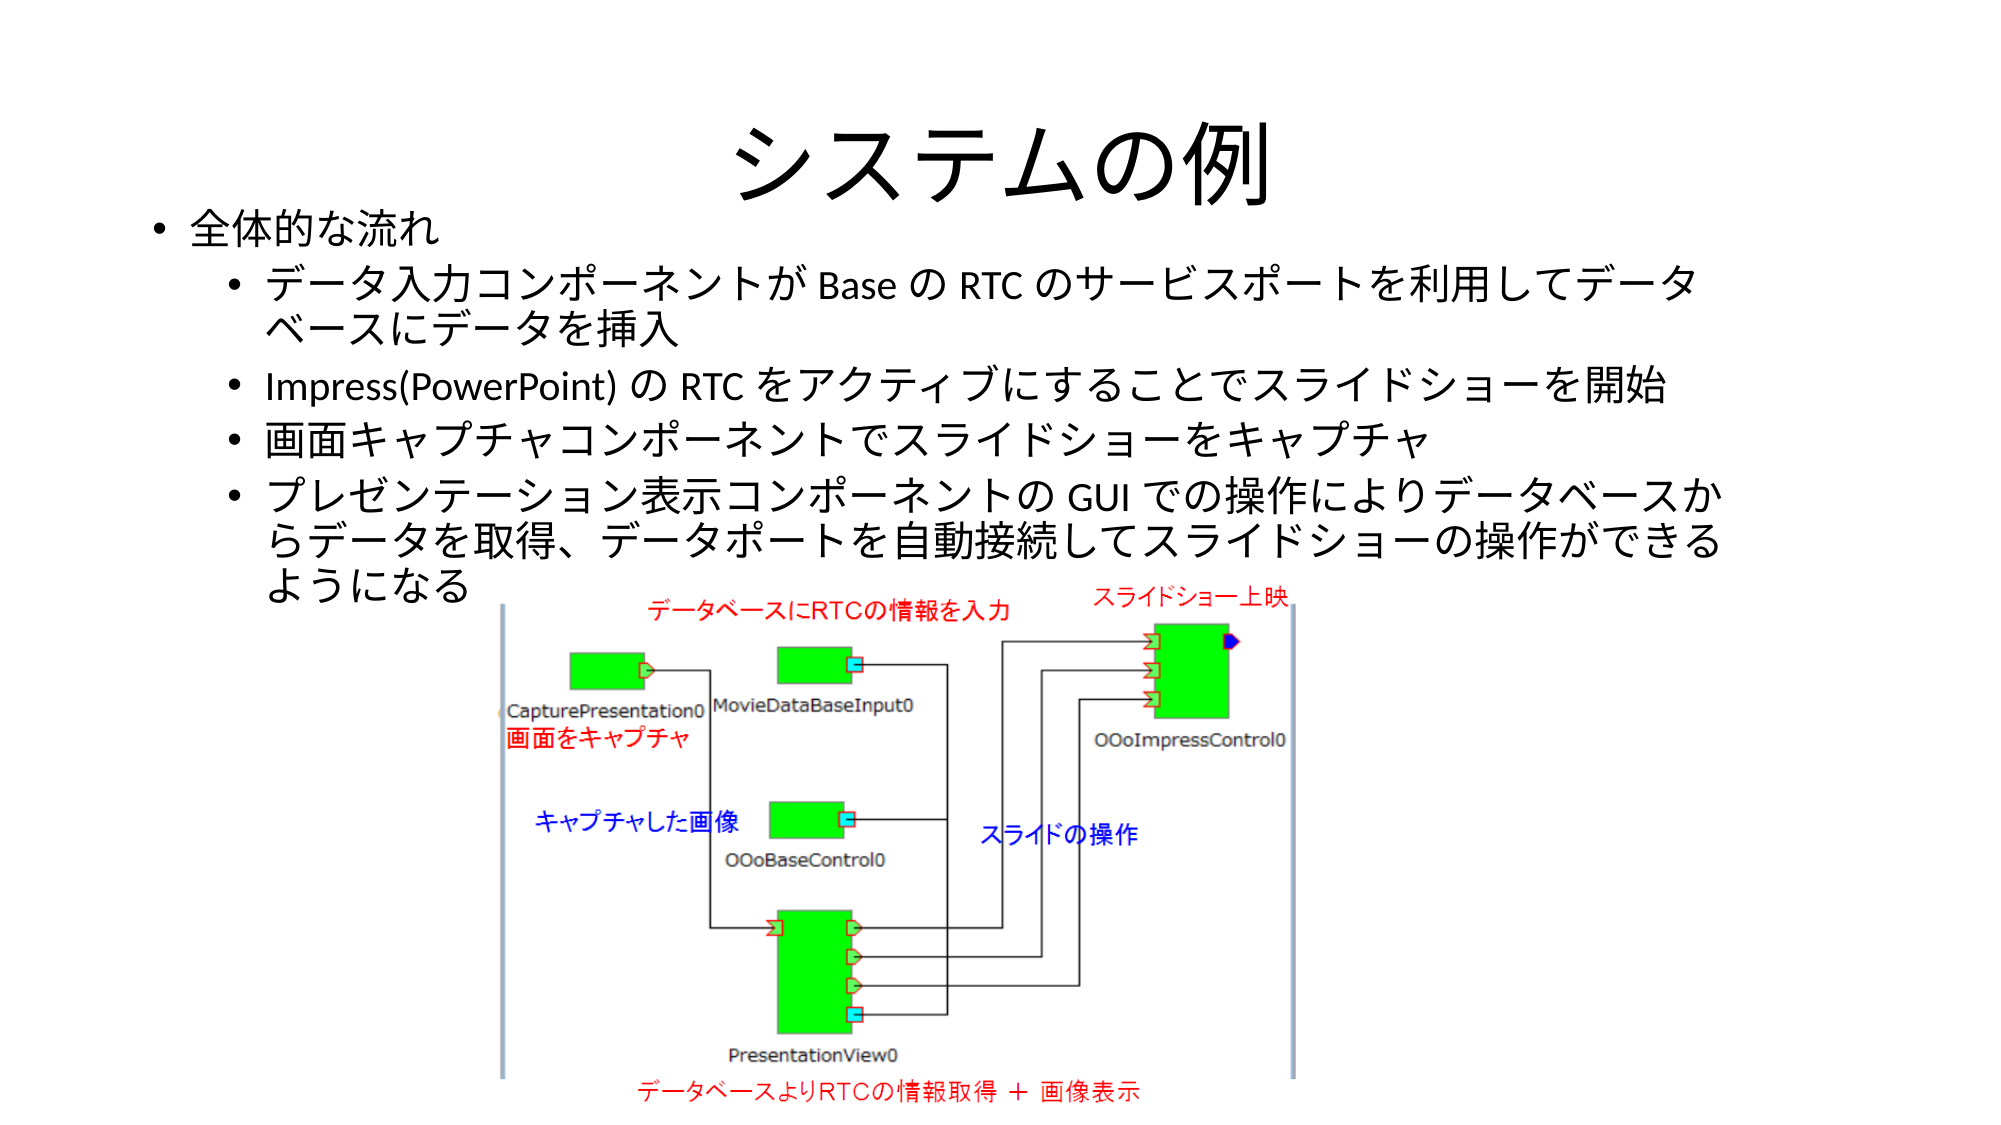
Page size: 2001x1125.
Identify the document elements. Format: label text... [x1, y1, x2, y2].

picture [496, 579, 1300, 1125]
list 全体的な流れ データ入力コンポーネントがBaseのRTCのサービスポートを利用してデータベースにデータを挿入 Impress(PowerPoint)のRTCをアクティブにすることでスライドショーを開始 画面キャプチャコンポーネントでスライドショーをキャプチャ プレゼンテーション表示コンポーネントのGUIでの操作によりデータベースからデータを取得、データポートを自動接続してスライドショーの操作ができるようになる [137, 200, 1753, 597]
title システムの例 [137, 59, 1863, 278]
